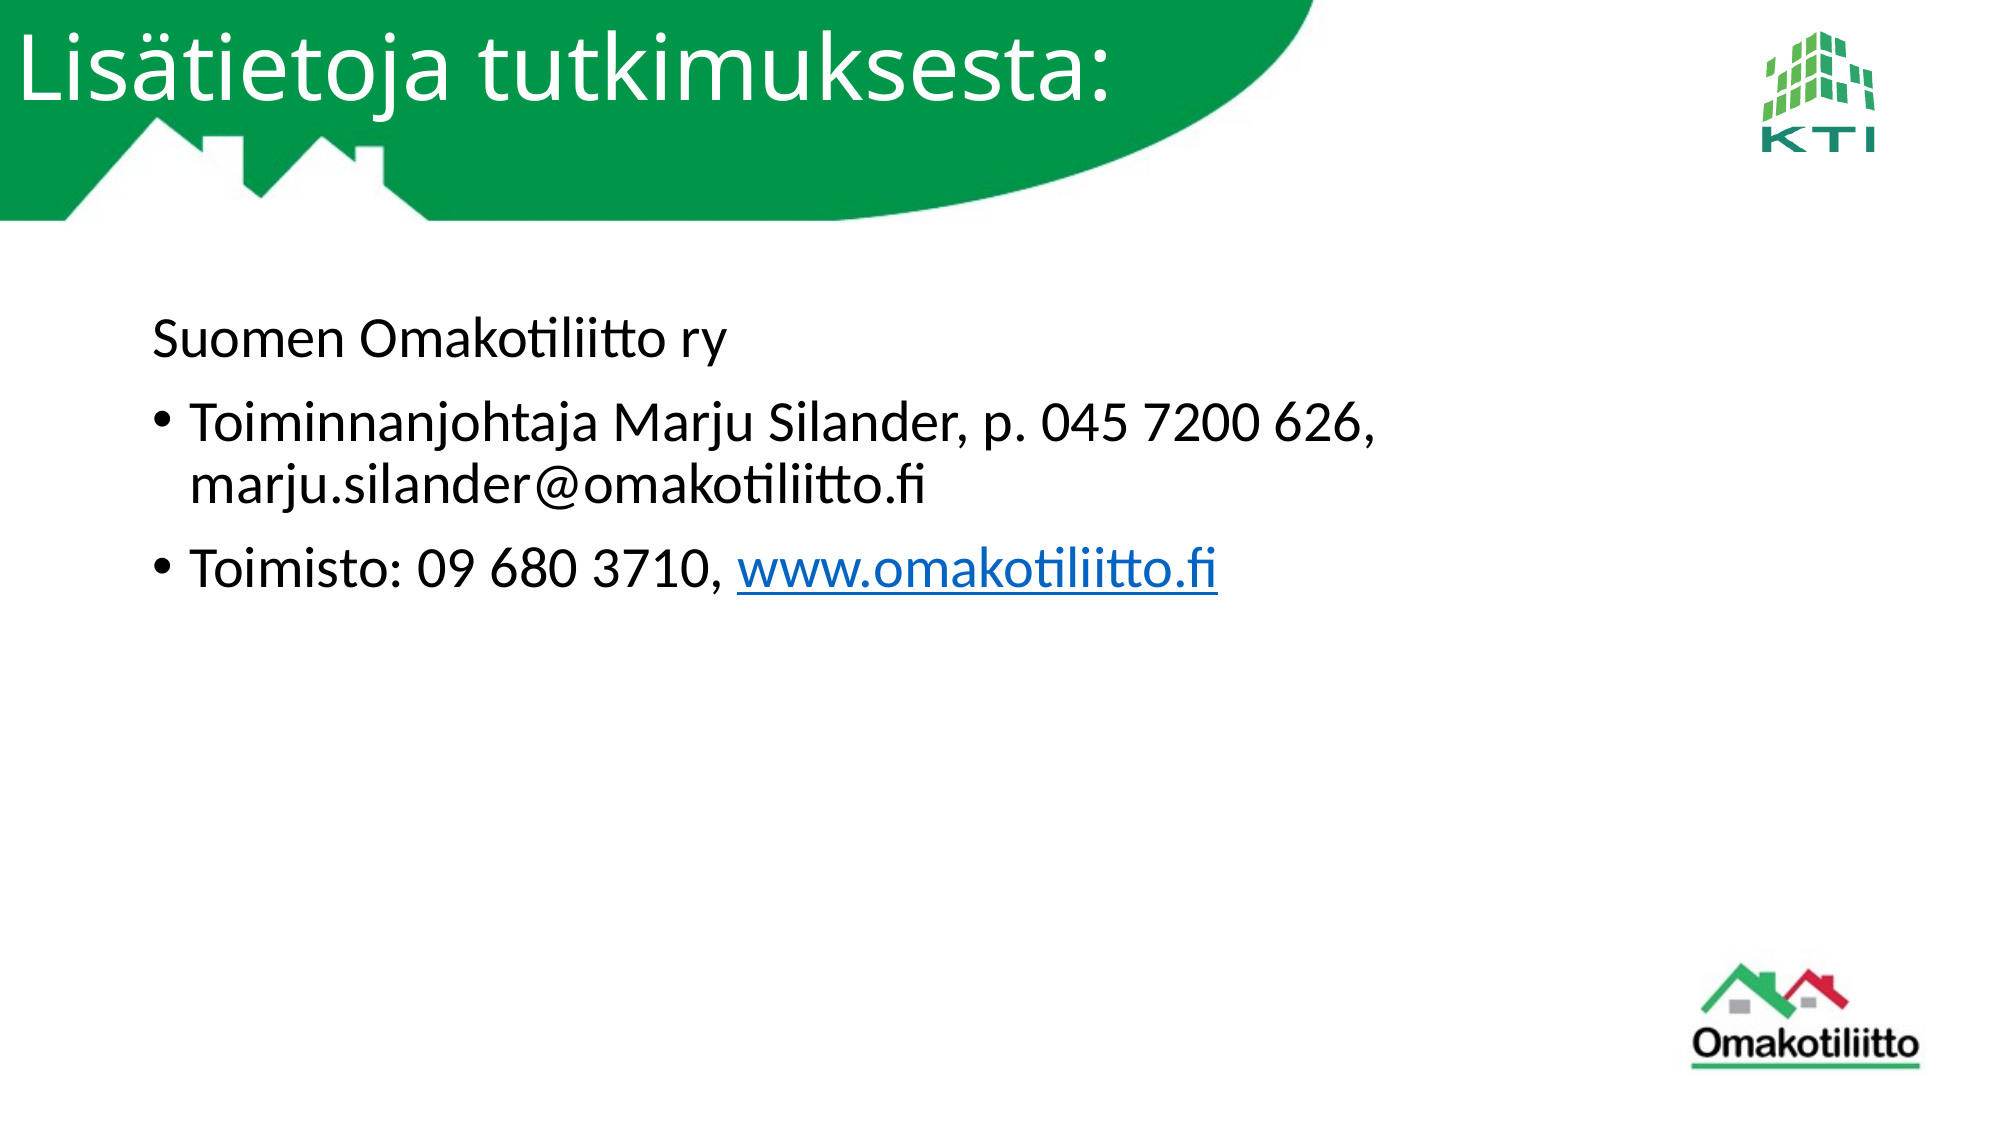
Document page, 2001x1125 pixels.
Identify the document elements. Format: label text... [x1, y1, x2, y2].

picture [0, 0, 2001, 1125]
list Suomen Omakotiliitto ry Toiminnanjohtaja Marju Silander, p. 045 7200 626, marju.silander@omakotiliitto.fi Toimisto: 09 680 3710, www.omakotiliitto.fi [137, 299, 1863, 1014]
title Lisätietoja tutkimuksesta: [0, 0, 1725, 142]
